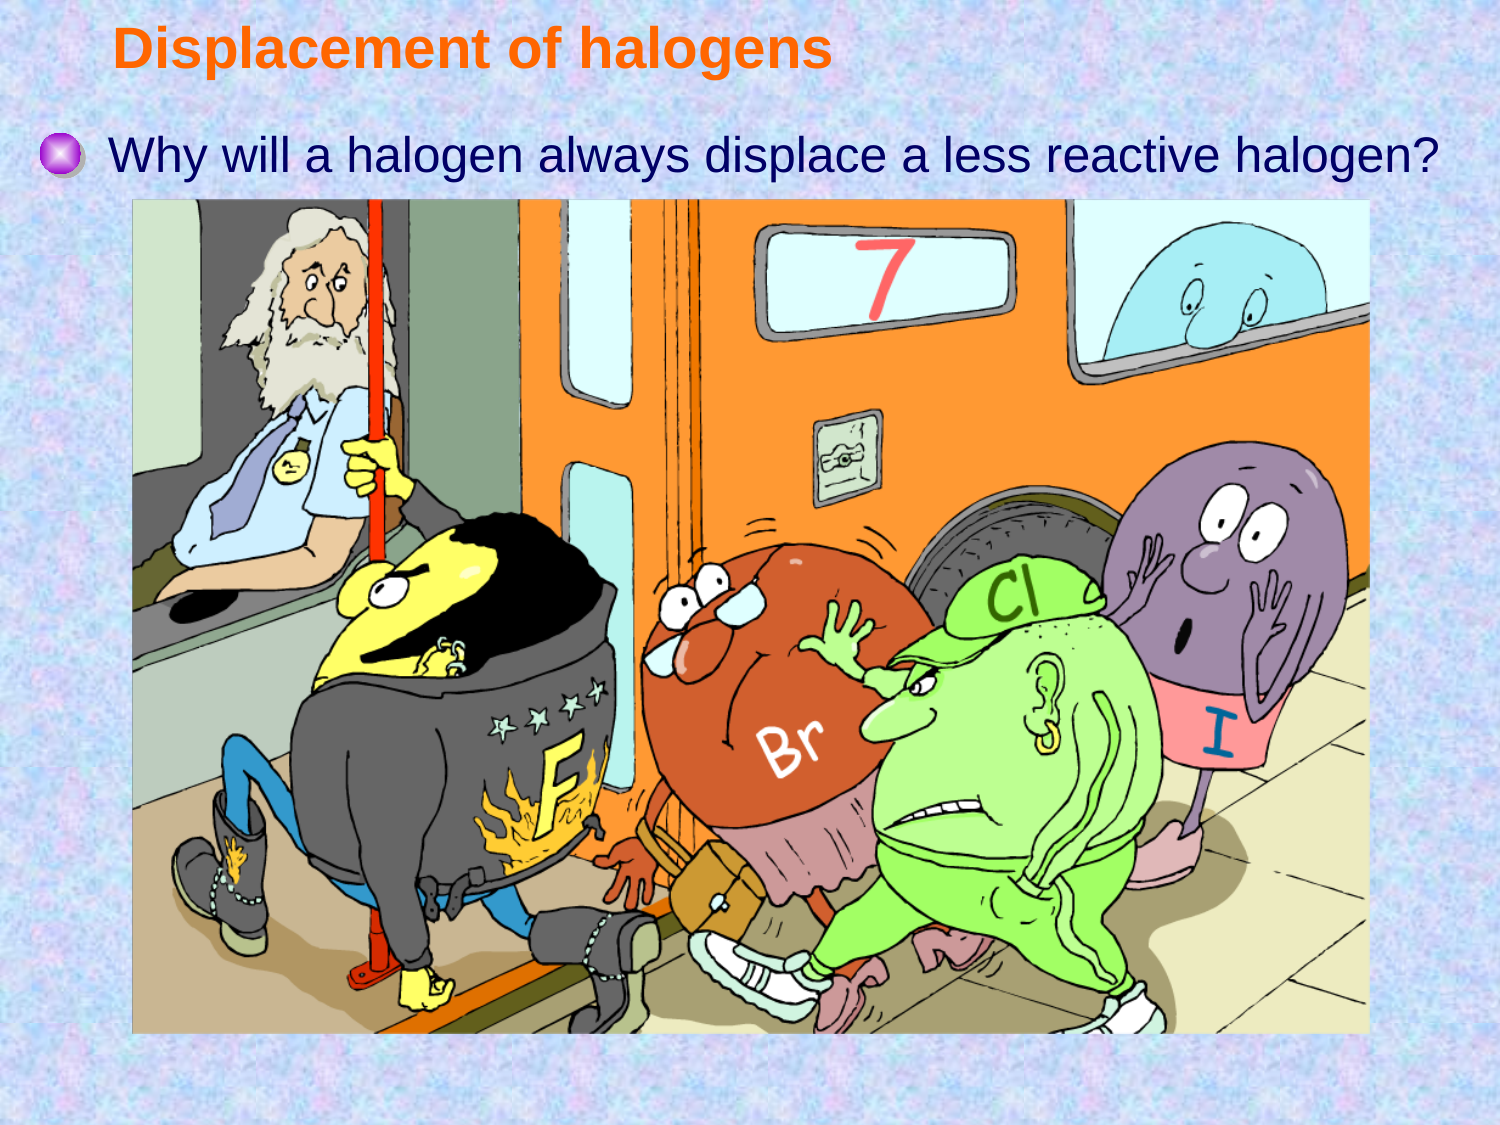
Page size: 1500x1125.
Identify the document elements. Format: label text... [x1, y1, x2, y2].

picture [0, 0, 1500, 1125]
text_box [39, 132, 81, 175]
title Displacement of halogens [0, 2, 1282, 88]
text_box Why will a halogen always displace a less reactive halogen? [93, 115, 1500, 190]
